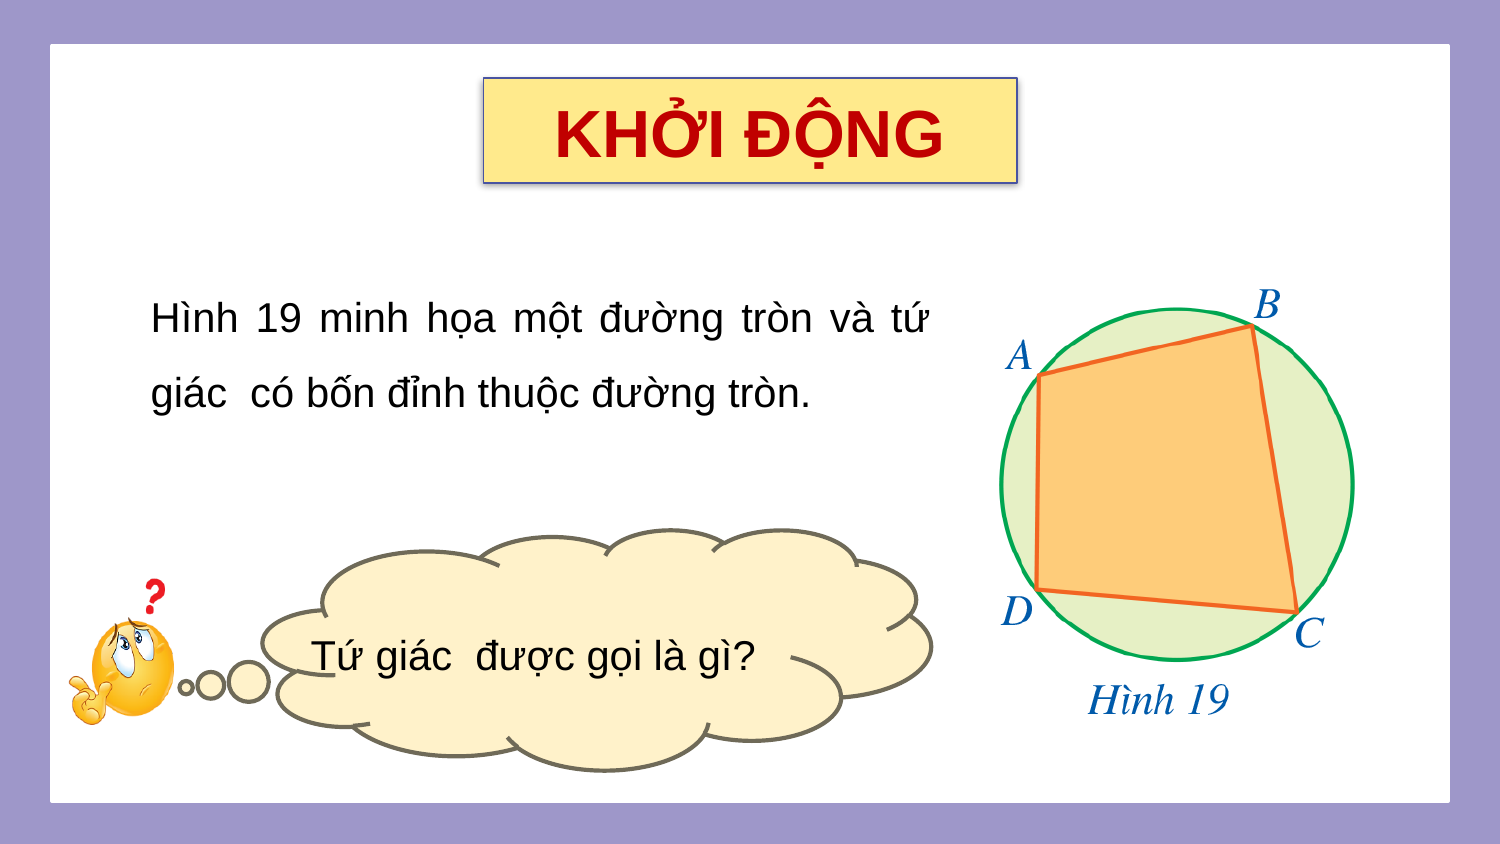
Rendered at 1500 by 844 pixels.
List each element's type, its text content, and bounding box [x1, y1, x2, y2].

text_box [50, 44, 1450, 803]
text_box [61, 529, 932, 771]
picture [988, 275, 1362, 725]
title KHỞI ĐỘNG [480, 75, 1020, 186]
